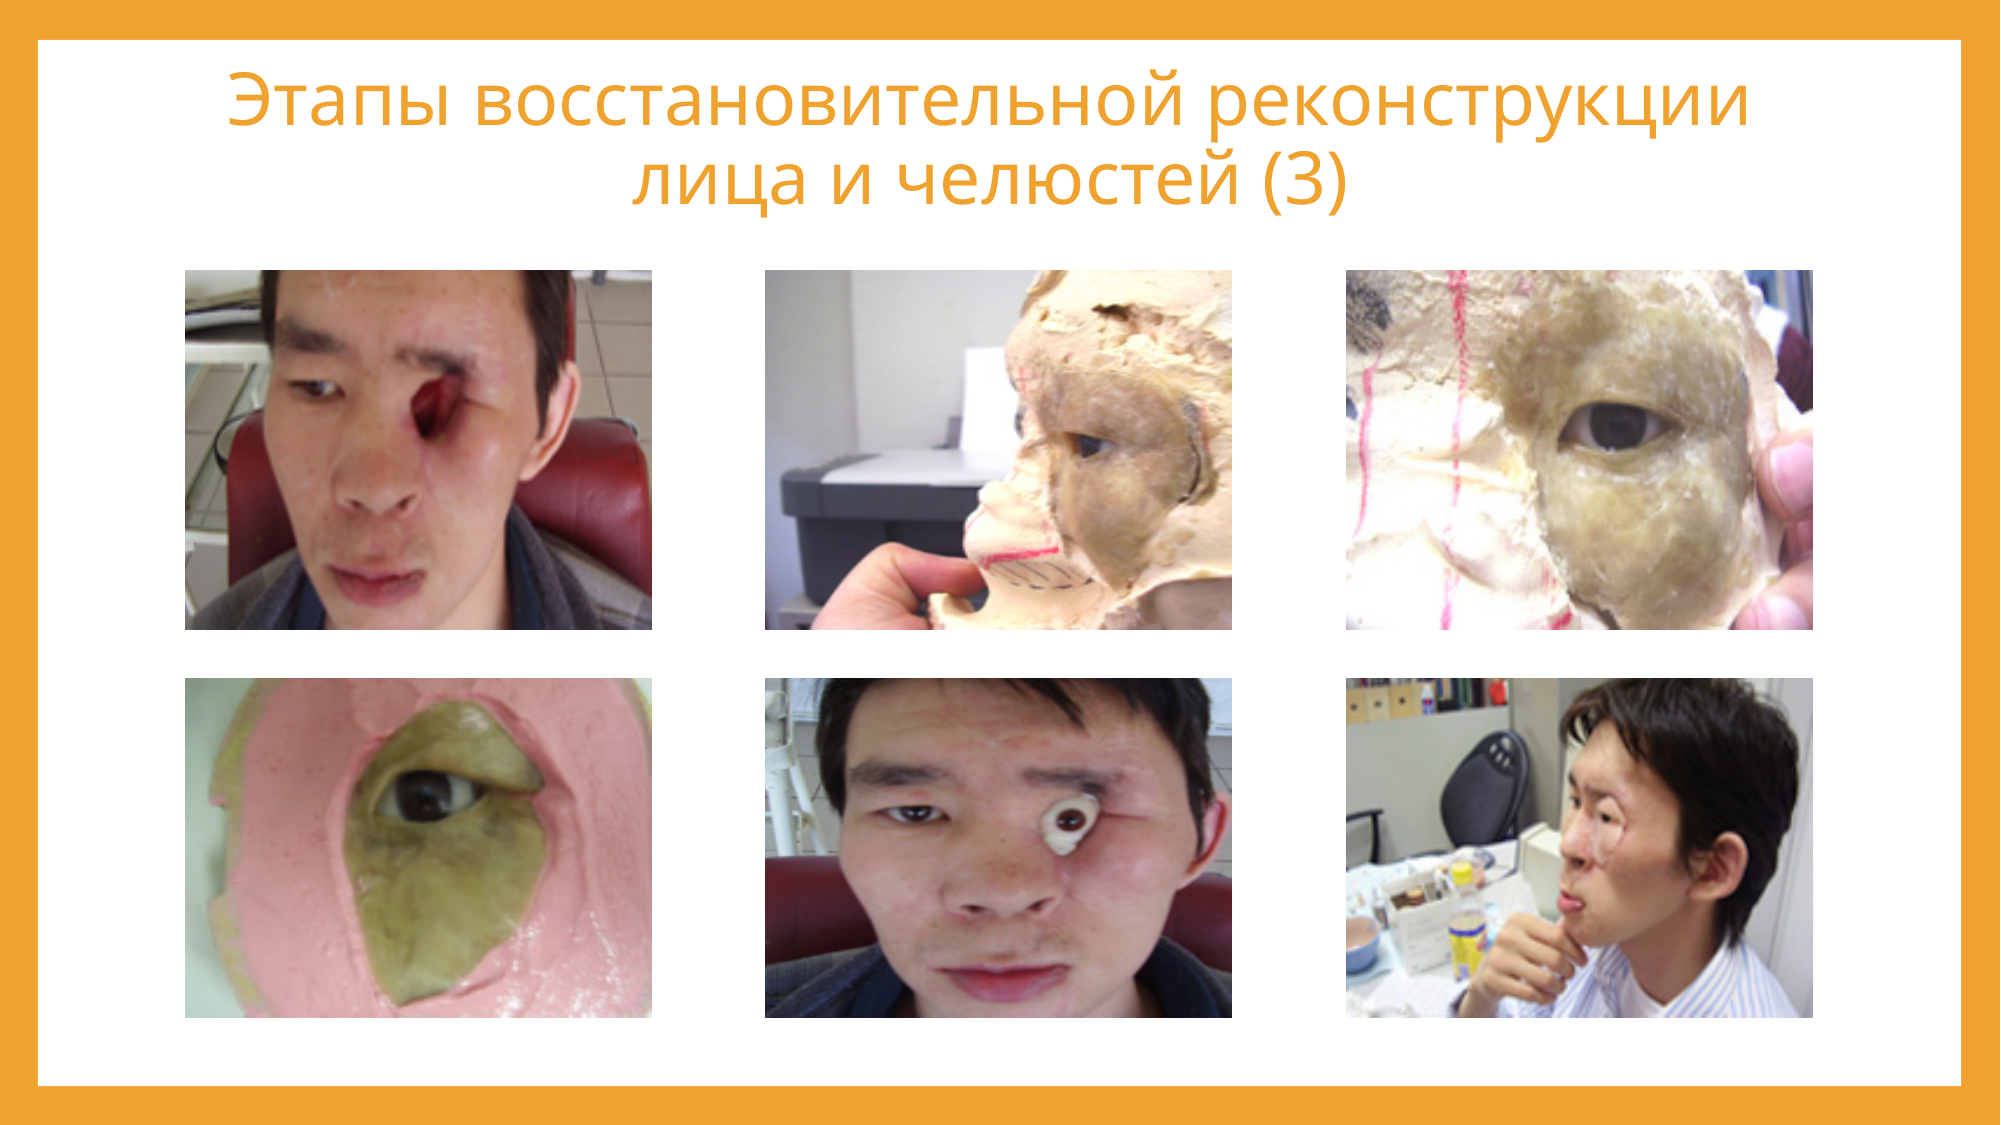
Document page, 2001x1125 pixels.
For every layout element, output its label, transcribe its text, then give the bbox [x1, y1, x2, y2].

title Этапы восстановительной реконструкции лица и челюстей (3) [180, 53, 1801, 230]
picture [765, 270, 1232, 630]
picture [765, 677, 1232, 1018]
picture [1345, 270, 1813, 630]
picture [1345, 677, 1813, 1018]
picture [184, 677, 652, 1018]
picture [184, 270, 652, 630]
